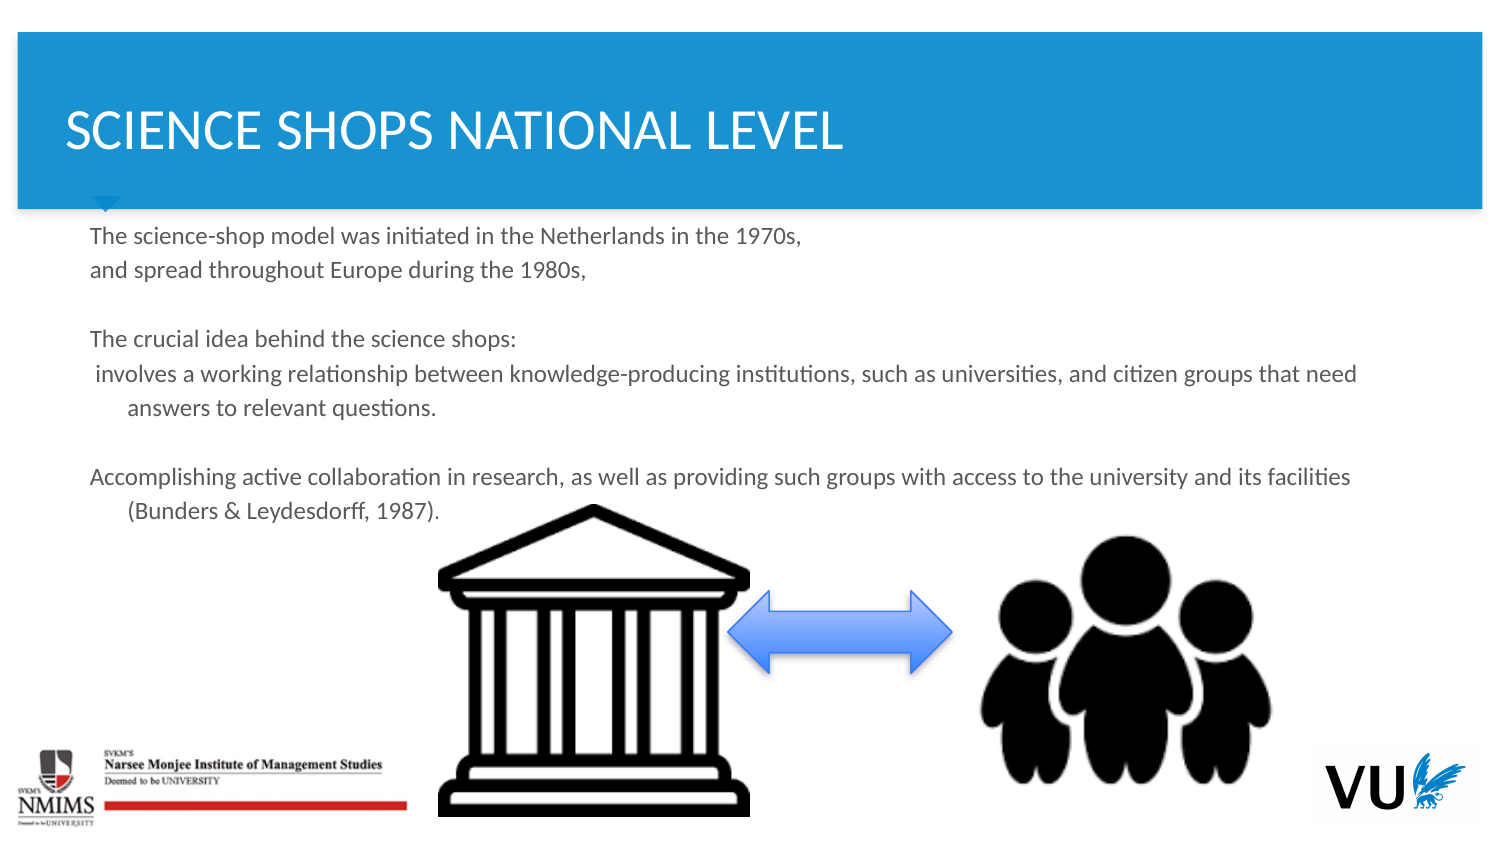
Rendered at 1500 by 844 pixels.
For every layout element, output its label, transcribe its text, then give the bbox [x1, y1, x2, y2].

list The science-shop model was initiated in the Netherlands in the 1970s, and spread throughout Europe during the 1980s, The crucial idea behind the science shops: involves a working relationship between knowledge-producing institutions, such as universities, and citizen groups that need answers to relevant questions. Accomplishing active collaboration in research, as well as providing such groups with access to the university and its facilities (Bunders & Leydesdorff, 1987). [37, 199, 1440, 764]
text_box [755, 590, 953, 675]
picture [17, 744, 408, 830]
picture [1309, 746, 1480, 825]
picture [438, 504, 751, 817]
title SCIENCE SHOPS NATIONAL LEVEL [17, 32, 1483, 210]
picture [959, 493, 1294, 828]
